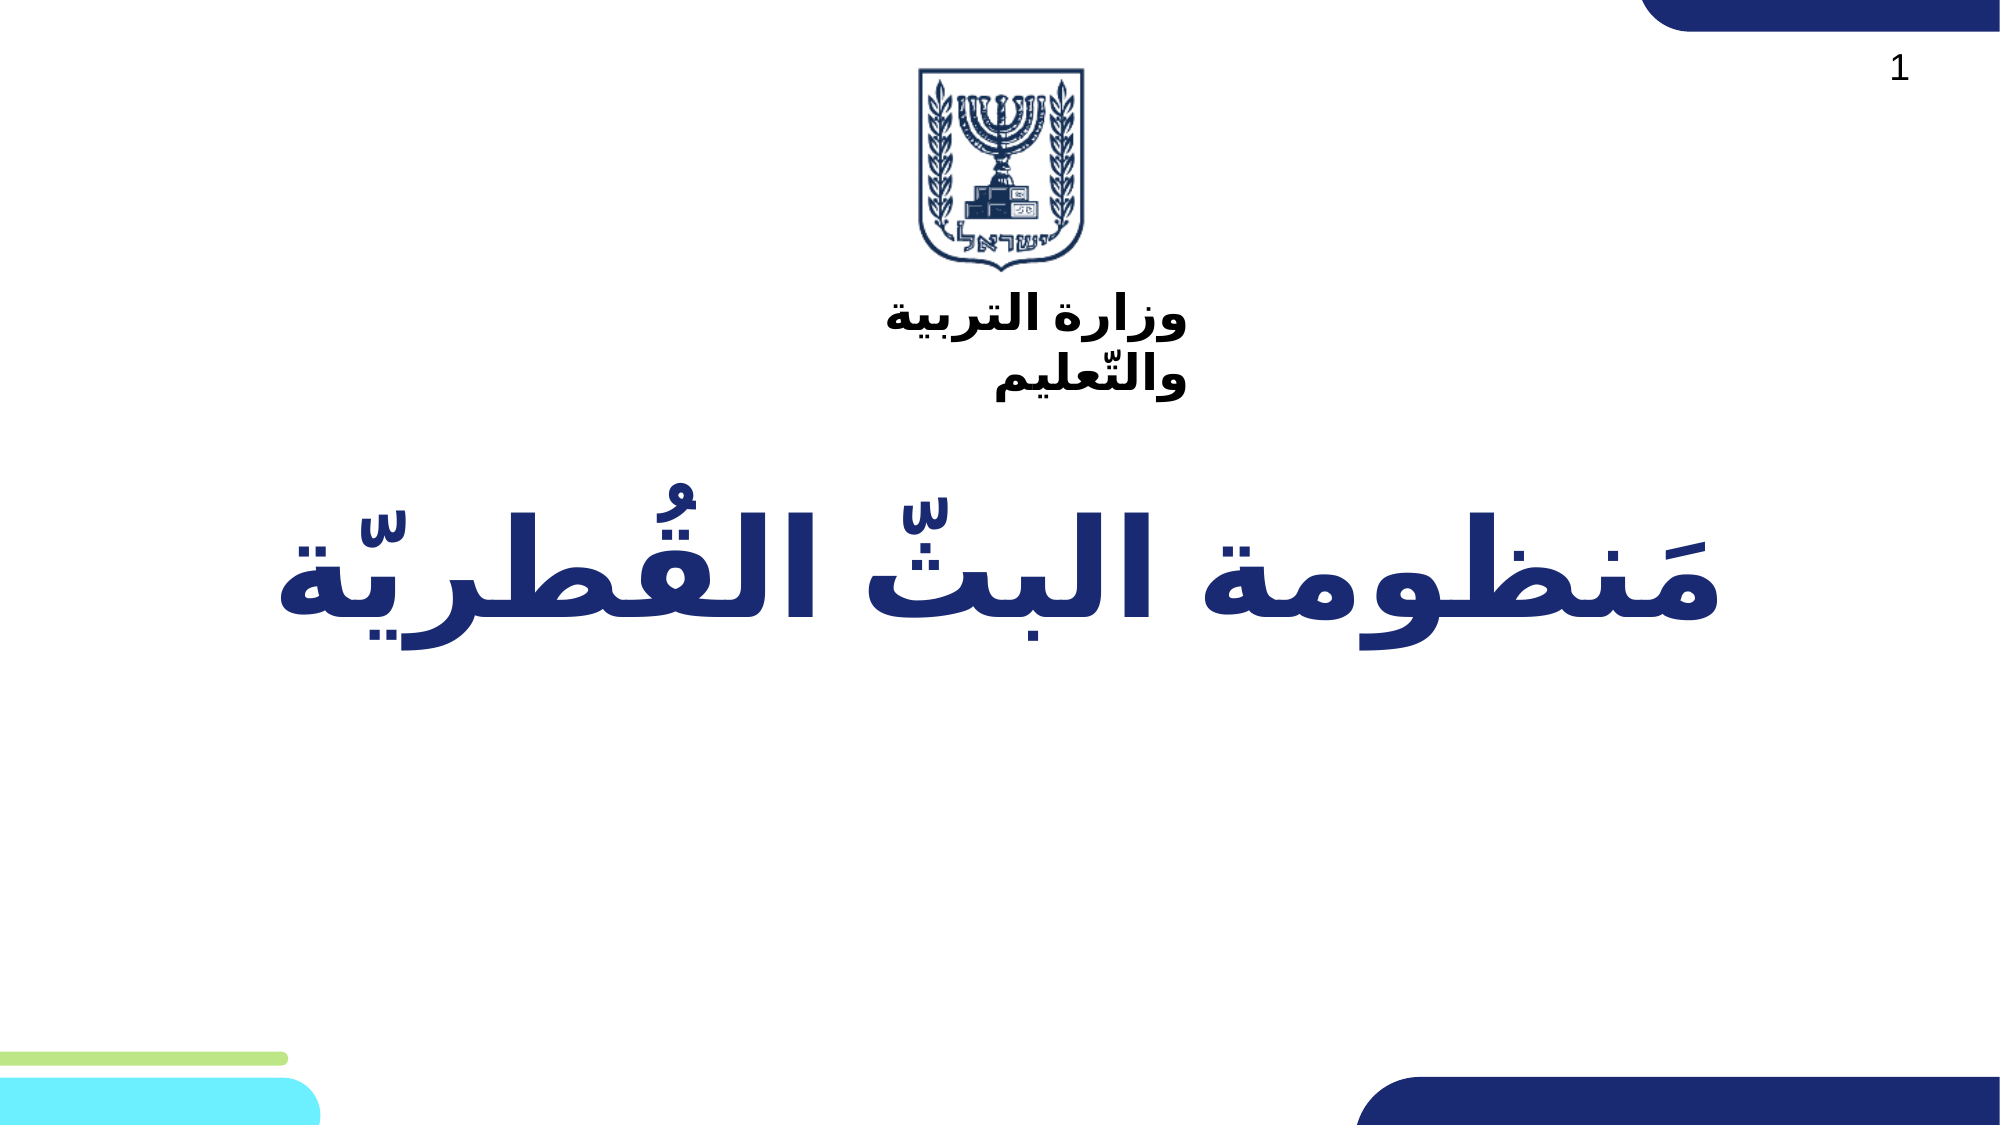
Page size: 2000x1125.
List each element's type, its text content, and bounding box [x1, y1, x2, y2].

text_box وزارة التربية والتّعليم [812, 273, 1205, 408]
picture [893, 60, 1107, 273]
title مَنظومة البثّ القُطريّة [150, 441, 1850, 683]
